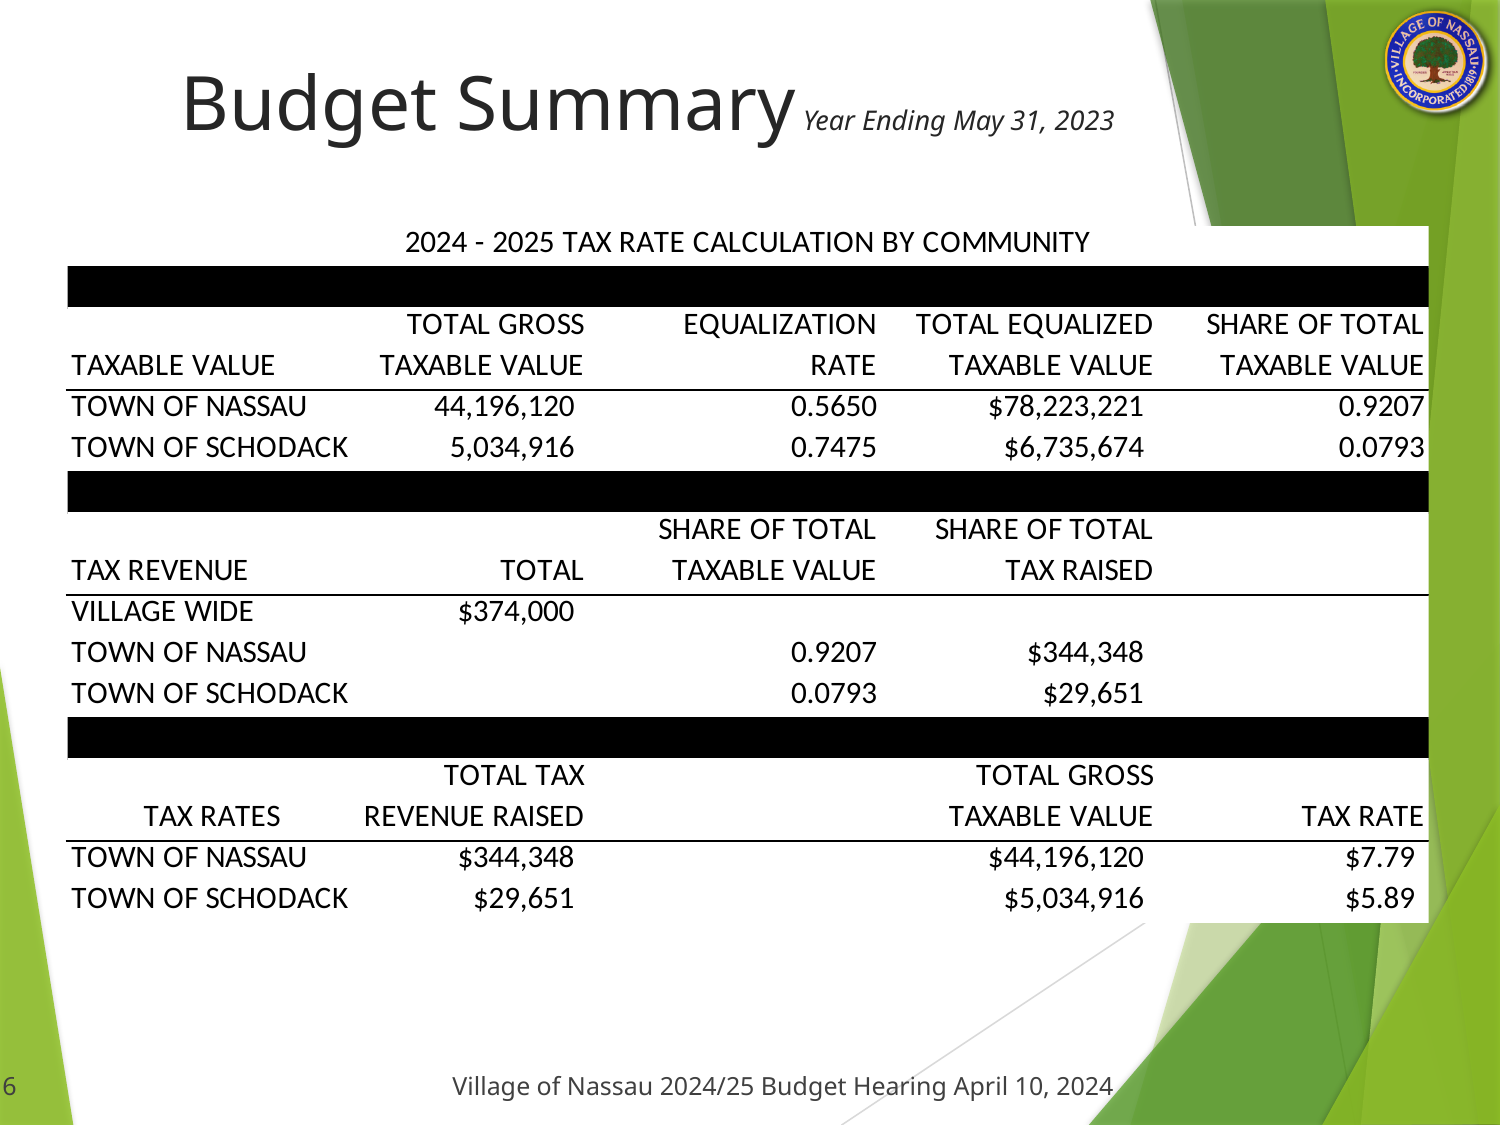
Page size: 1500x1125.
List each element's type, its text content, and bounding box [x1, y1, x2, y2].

picture [65, 224, 1432, 925]
title Budget Summary Year Ending May 31, 2023 [165, 48, 1335, 200]
picture [1381, 7, 1494, 119]
